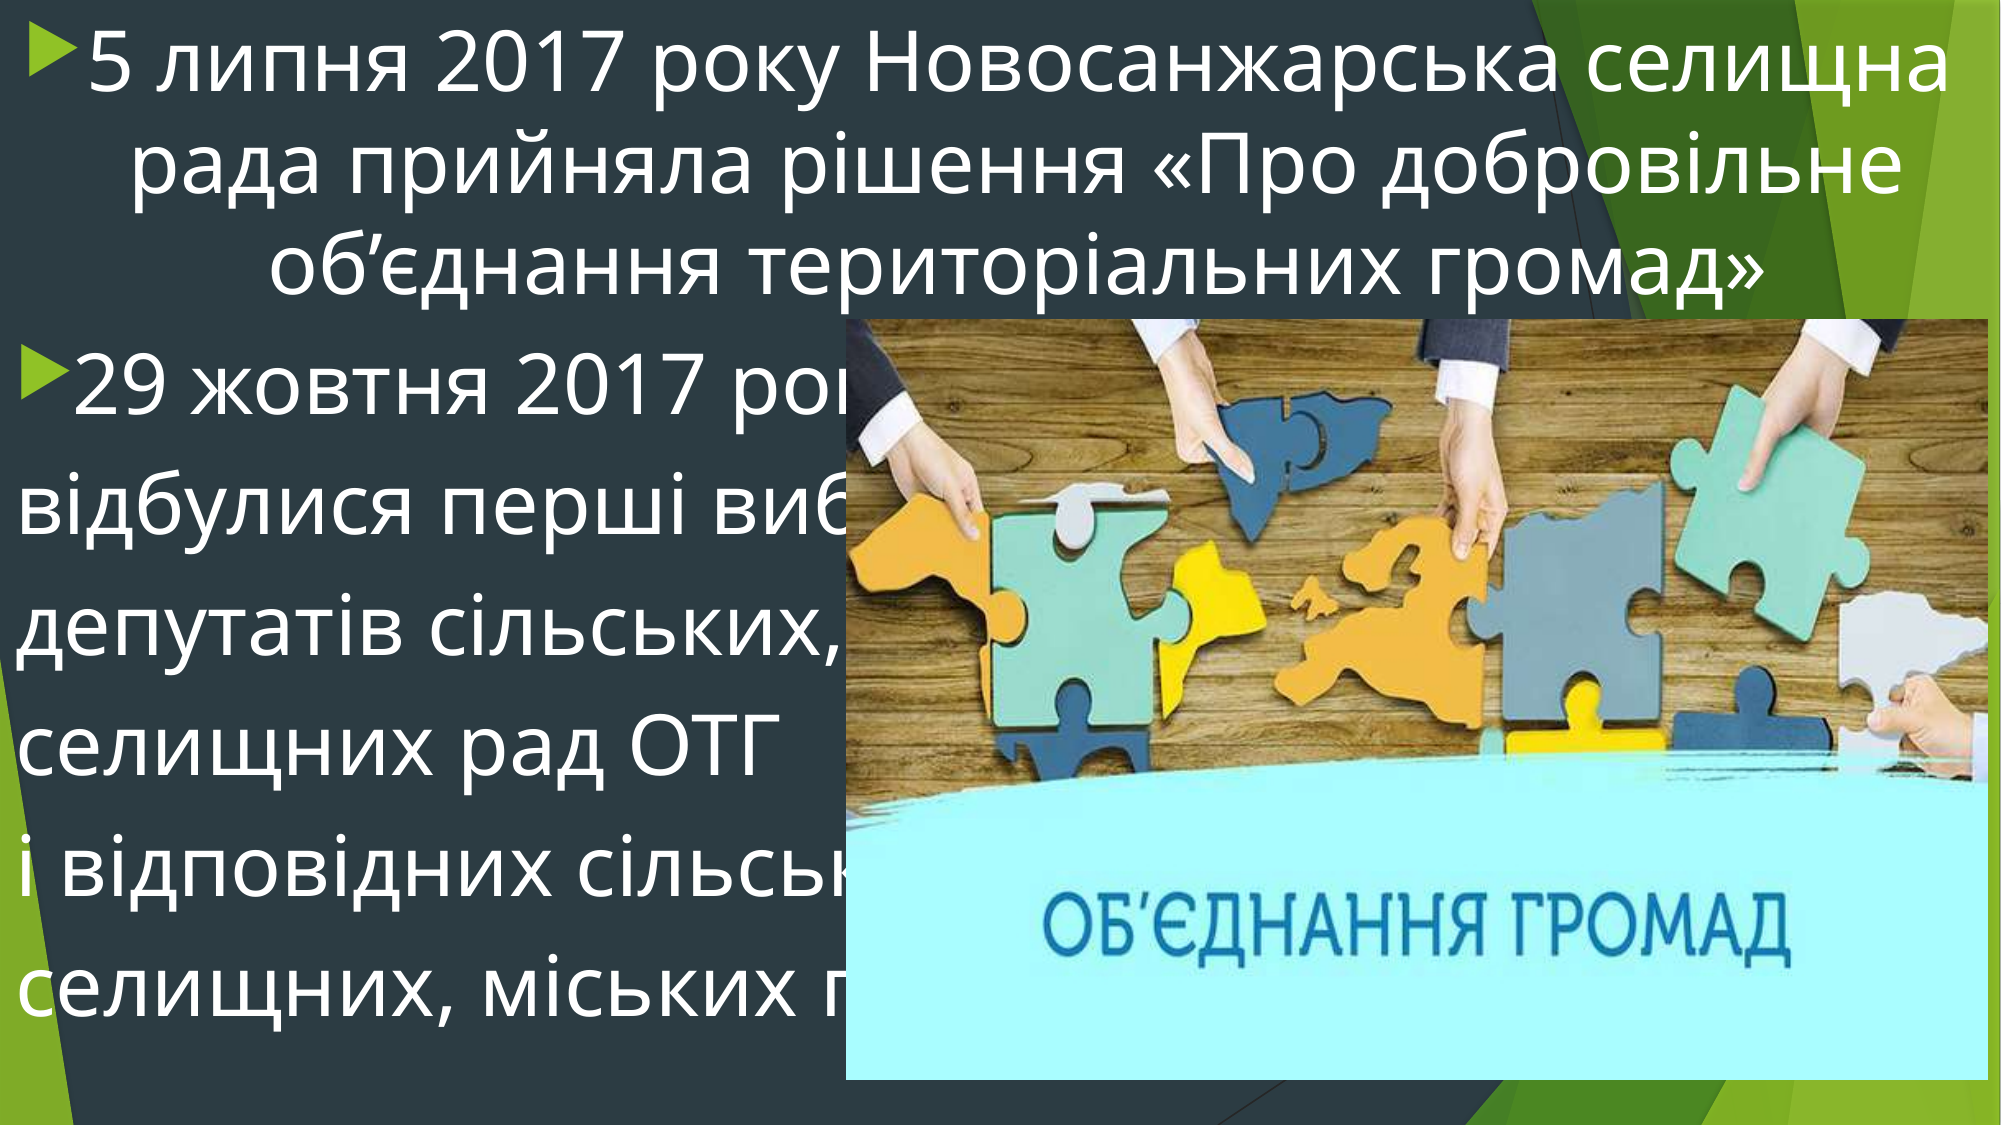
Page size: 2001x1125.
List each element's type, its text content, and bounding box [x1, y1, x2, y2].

picture [845, 318, 1989, 1081]
list 5 липня 2017 року Новосанжарська селищна рада прийняла рішення «Про добровільне об’єднання територіальних громад» 29 жовтня 2017 року відбулися перші вибори депутатів сільських, селищних рад ОТГ і відповідних сільських, селищних, міських голів. [0, 0, 1984, 1125]
